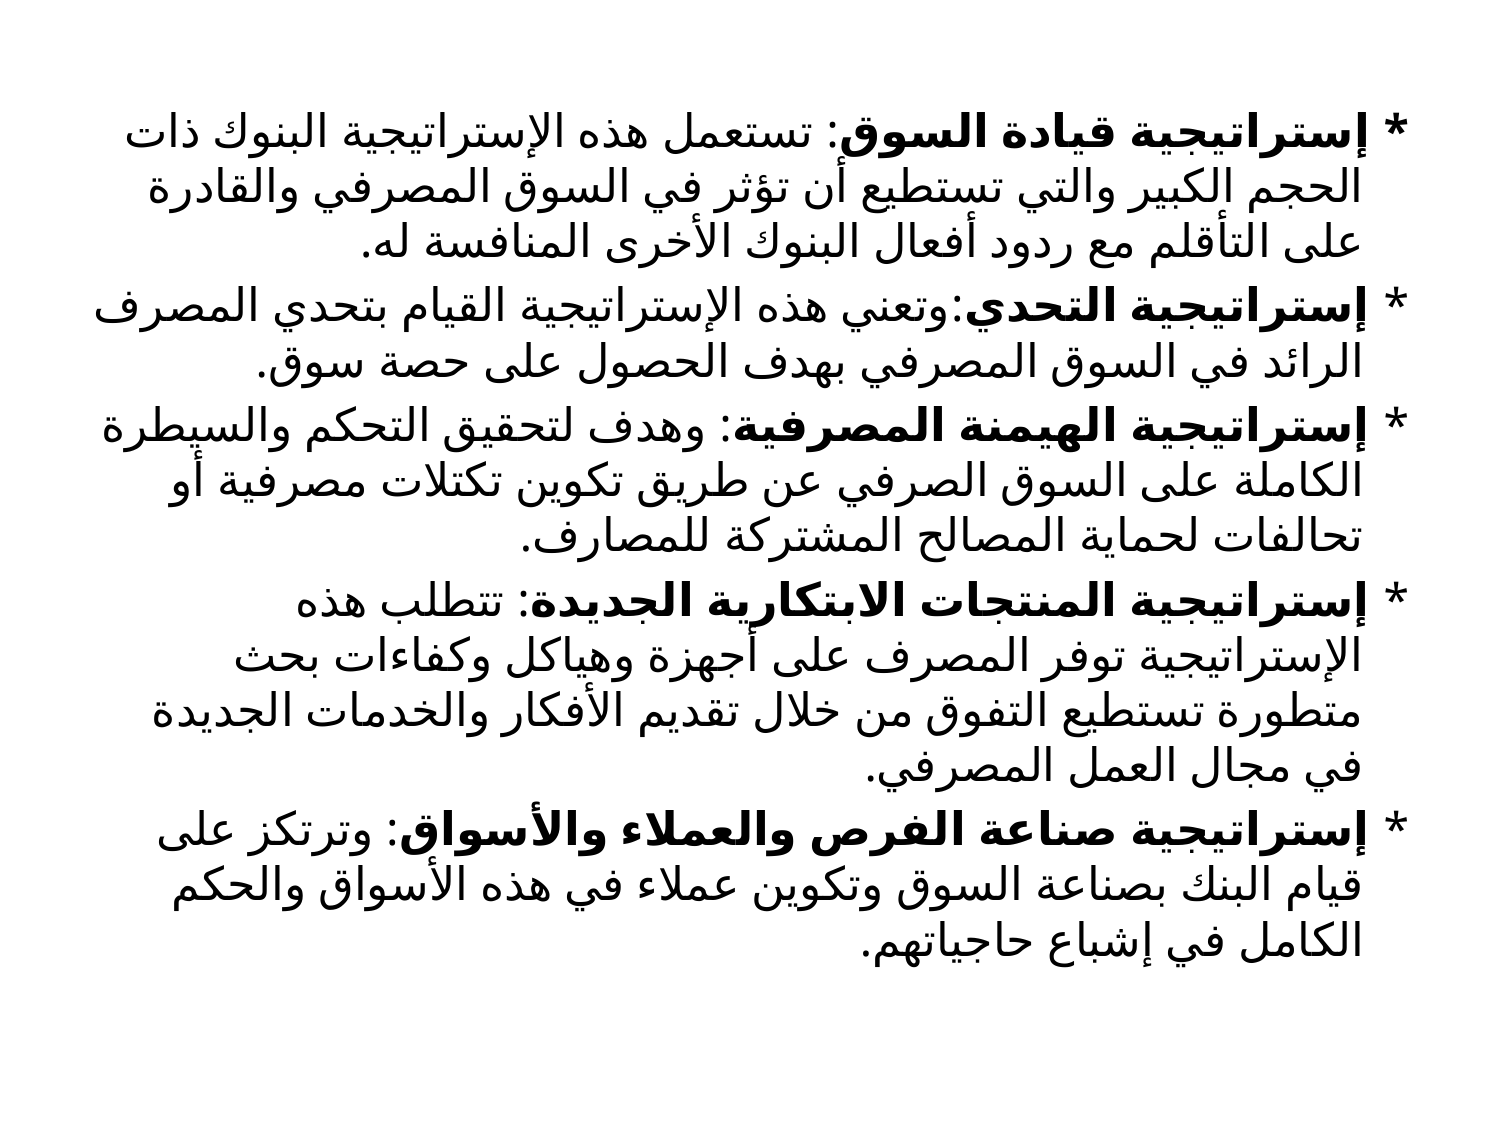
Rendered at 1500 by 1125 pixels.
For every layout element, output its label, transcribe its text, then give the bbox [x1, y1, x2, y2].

list * إستراتيجية قيادة السوق: تستعمل هذه الإستراتيجية البنوك ذات الحجم الكبير والتي تستطيع أن تؤثر في السوق المصرفي والقادرة على التأقلم مع ردود أفعال البنوك الأخرى المنافسة له. * إستراتيجية التحدي:وتعني هذه الإستراتيجية القيام بتحدي المصرف الرائد في السوق المصرفي بهدف الحصول على حصة سوق. * إستراتيجية الهيمنة المصرفية: وهدف لتحقيق التحكم والسيطرة الكاملة على السوق الصرفي عن طريق تكوين تكتلات مصرفية أو تحالفات لحماية المصالح المشتركة للمصارف. * إستراتيجية المنتجات الابتكارية الجديدة: تتطلب هذه الإستراتيجية توفر المصرف على أجهزة وهياكل وكفاءات بحث متطورة تستطيع التفوق من خلال تقديم الأفكار والخدمات الجديدة في مجال العمل المصرفي. * إستراتيجية صناعة الفرص والعملاء والأسواق: وترتكز على قيام البنك بصناعة السوق وتكوين عملاء في هذه الأسواق والحكم الكامل في إشباع حاجياتهم. [75, 93, 1425, 1032]
